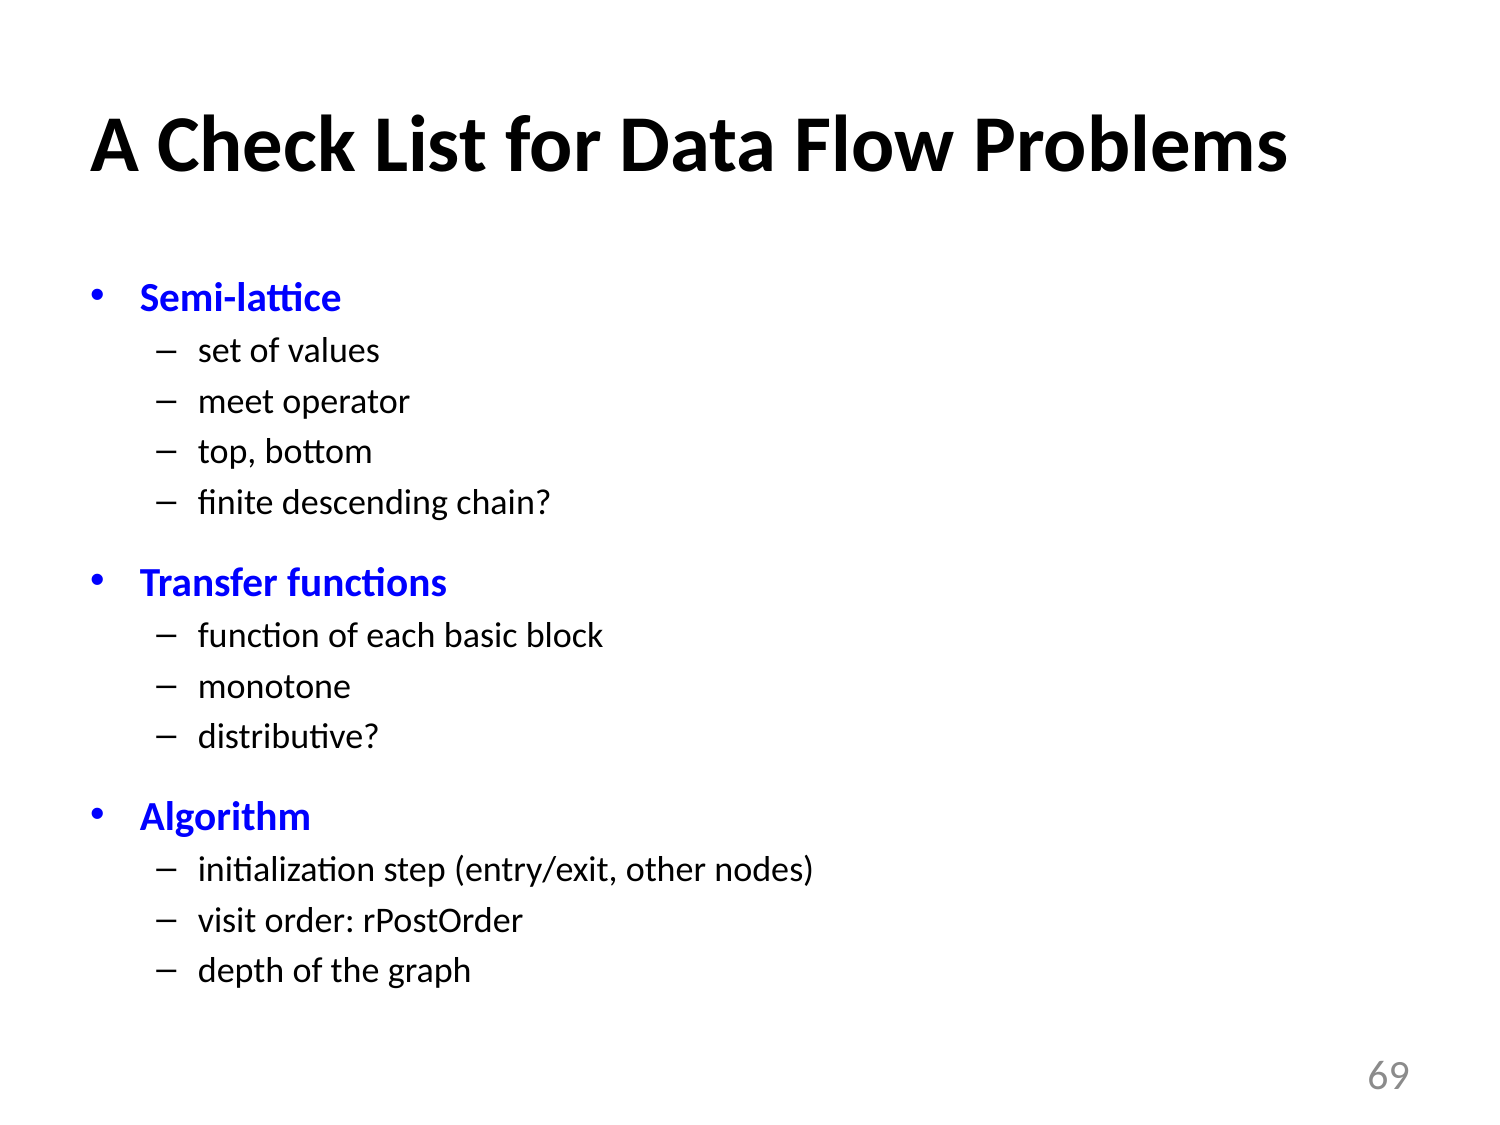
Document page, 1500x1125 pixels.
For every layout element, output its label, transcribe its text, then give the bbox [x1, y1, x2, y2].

slide_number 69 [1074, 1042, 1425, 1103]
title A Check List for Data Flow Problems [75, 45, 1425, 233]
list Semi-lattice set of values meet operator top, bottom finite descending chain? Transfer functions function of each basic block monotone distributive? Algorithm initialization step (entry/exit, other nodes) visit order: rPostOrder depth of the graph [75, 262, 1425, 1005]
